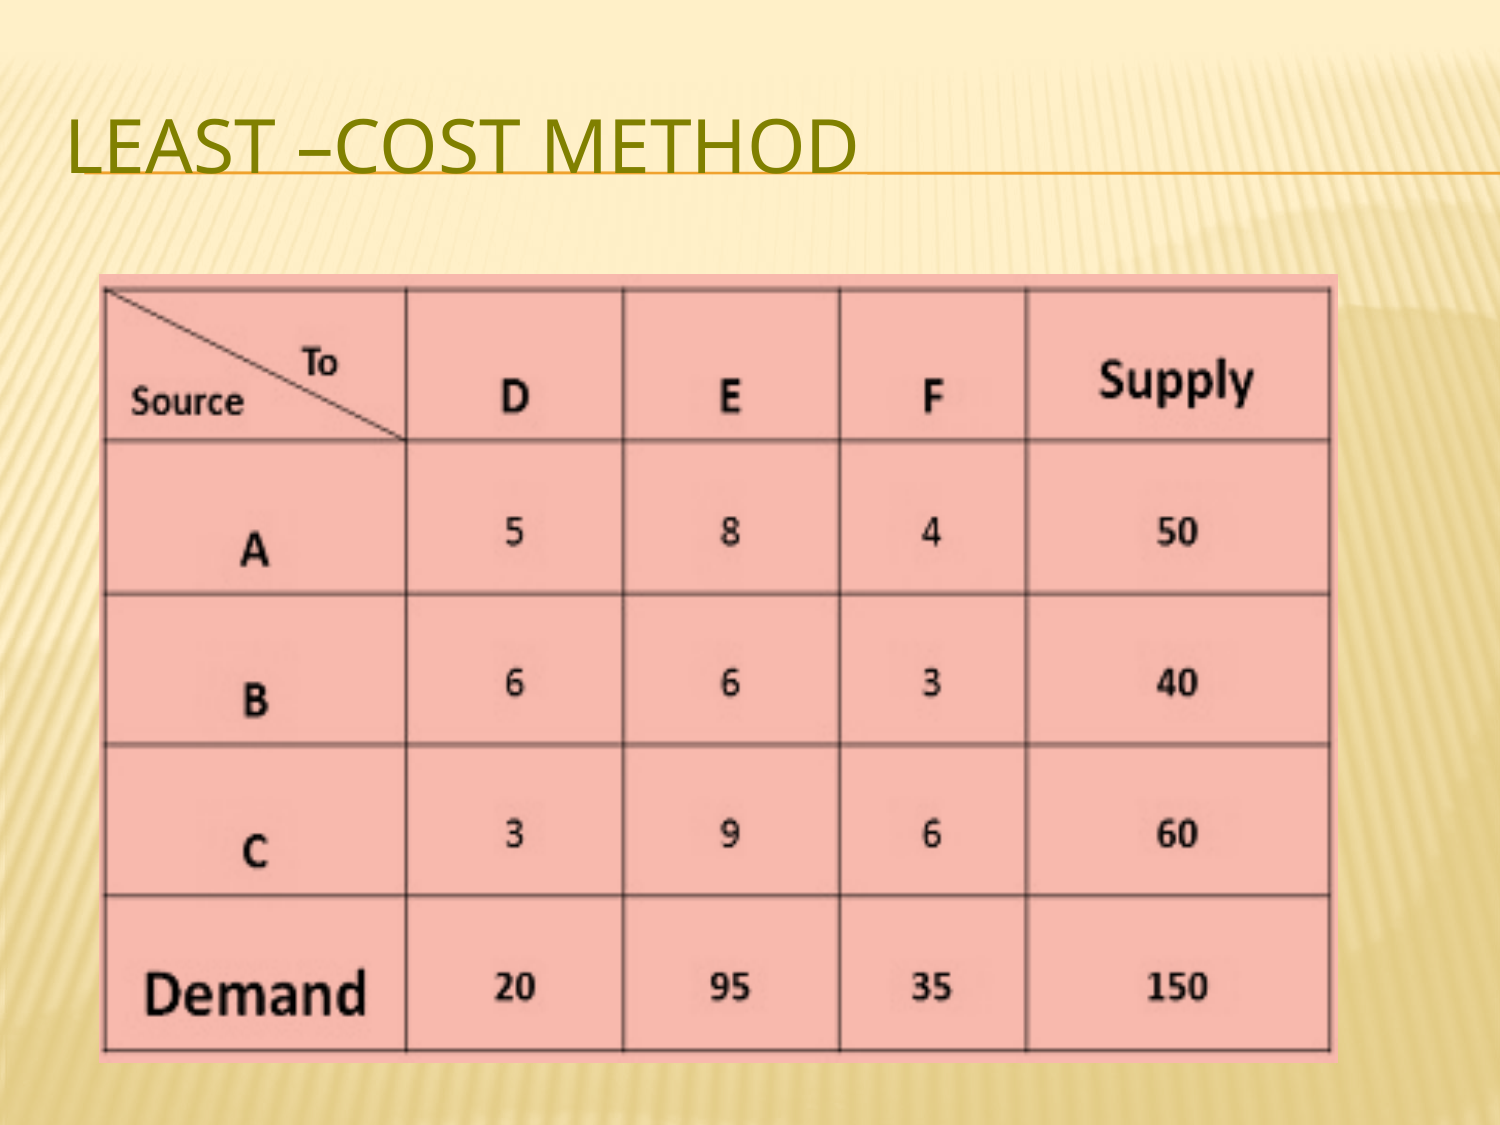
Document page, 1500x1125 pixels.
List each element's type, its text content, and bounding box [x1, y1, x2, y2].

title Least –Cost Method [50, 75, 1475, 213]
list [99, 274, 1338, 1063]
